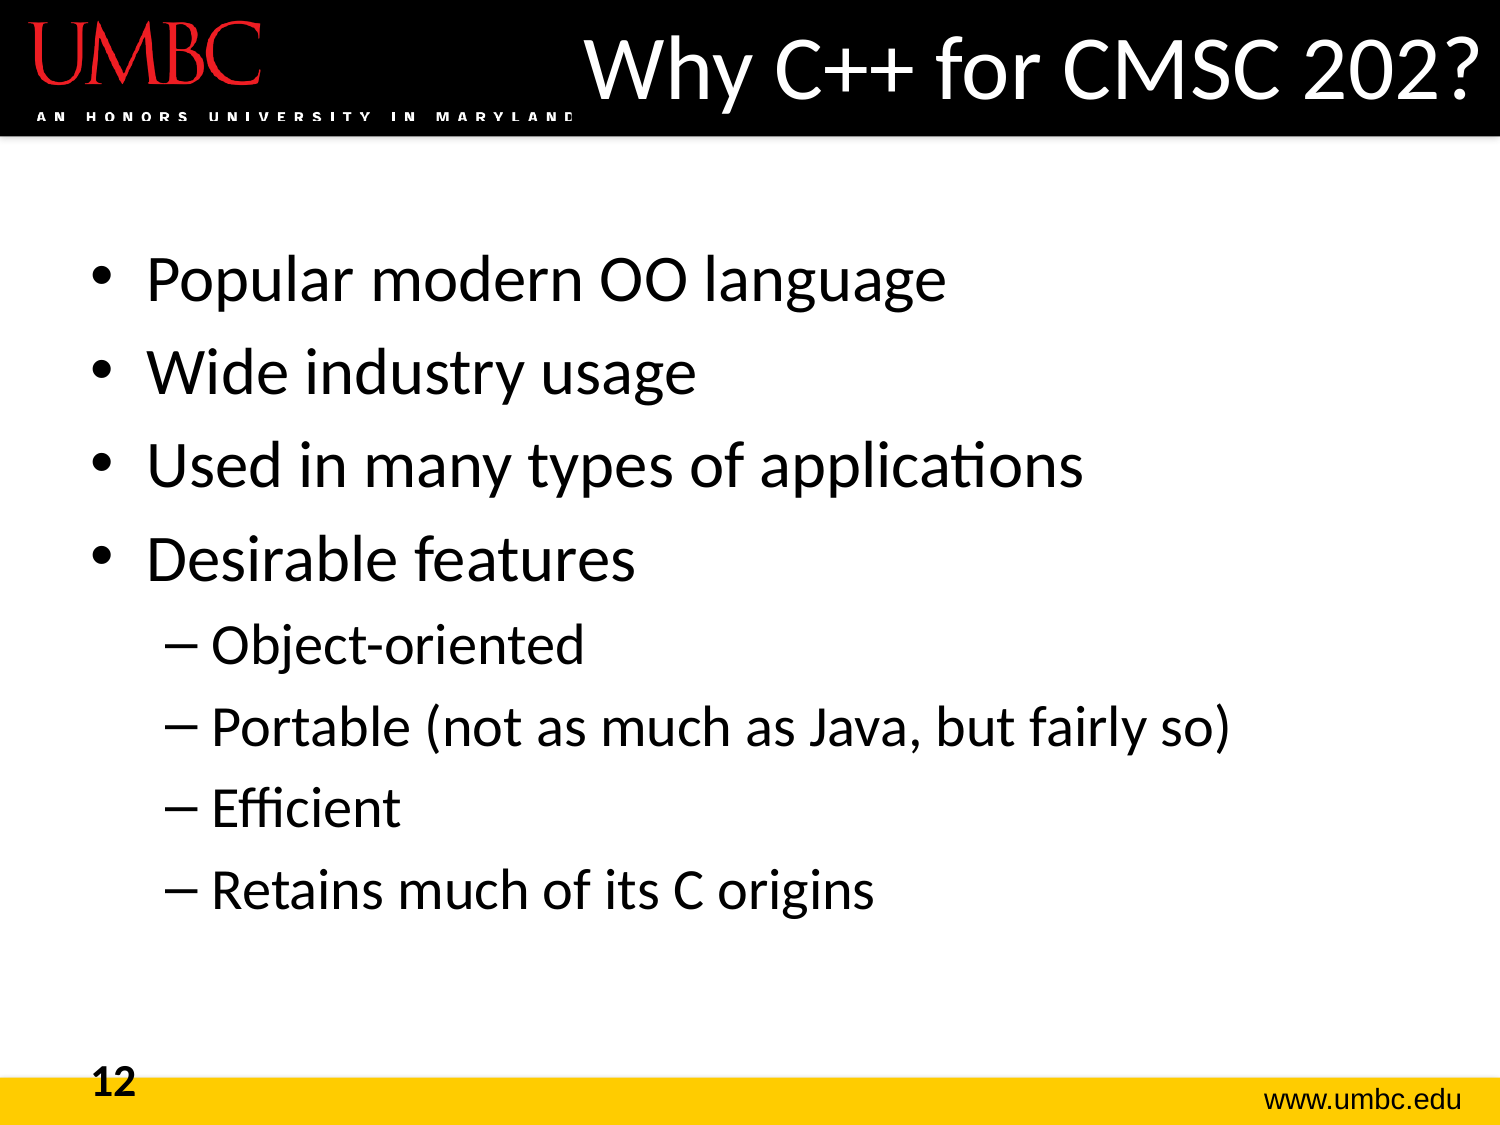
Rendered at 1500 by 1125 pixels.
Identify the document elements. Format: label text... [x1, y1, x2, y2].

list Popular modern OO language Wide industry usage Used in many types of applications Desirable features Object-oriented Portable (not as much as Java, but fairly so) Efficient Retains much of its C origins [75, 226, 1425, 1005]
slide_number 12 [75, 1042, 425, 1103]
title Why C++ for CMSC 202? [150, 0, 1500, 188]
